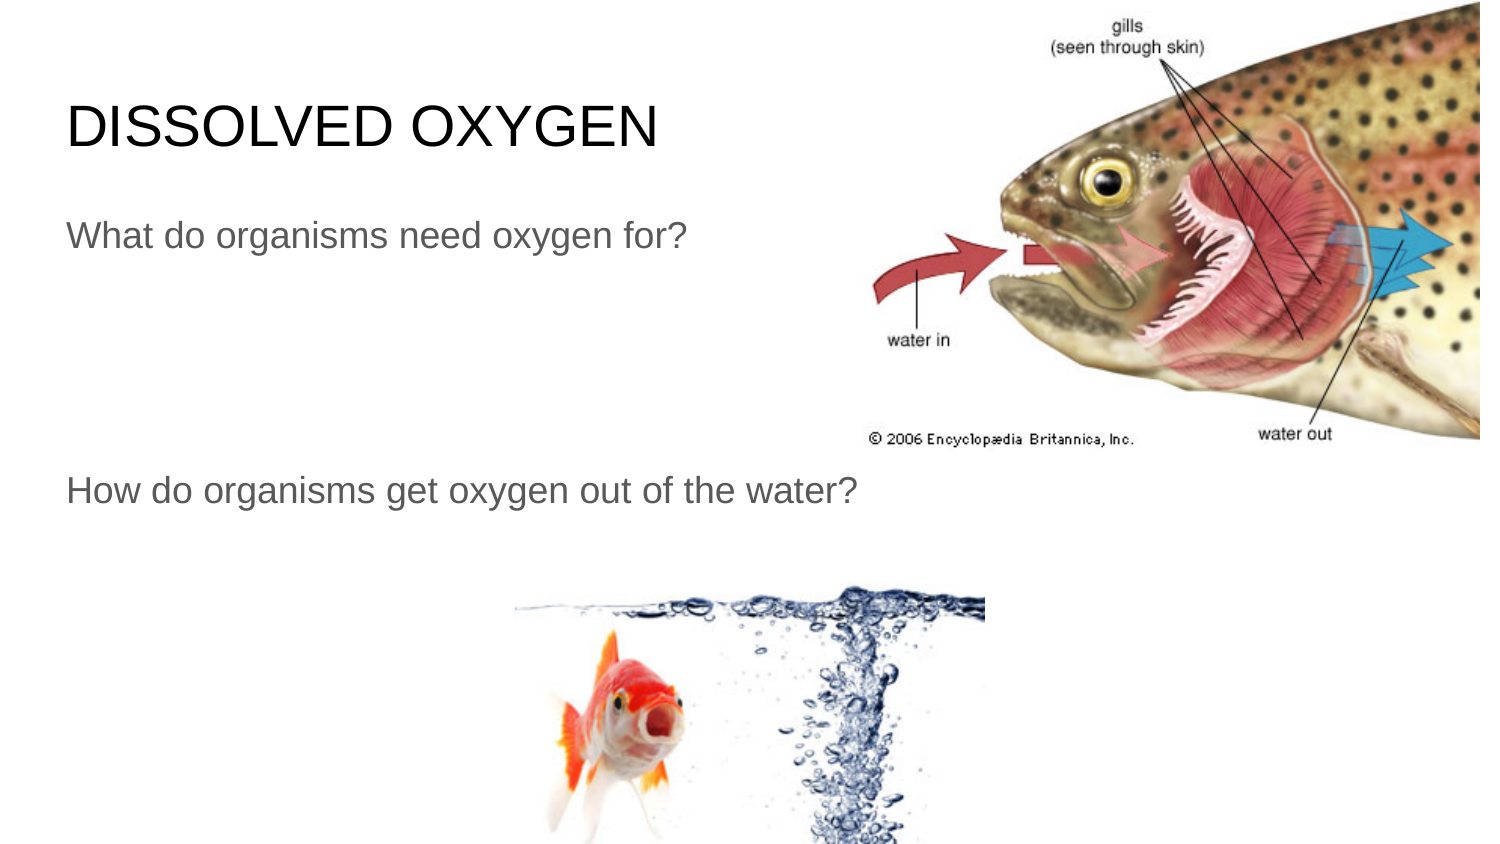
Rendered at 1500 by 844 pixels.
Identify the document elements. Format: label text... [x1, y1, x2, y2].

picture [861, 0, 1480, 452]
list What do organisms need oxygen for? How do organisms get oxygen out of the water? [51, 189, 1449, 750]
title DISSOLVED OXYGEN [51, 72, 856, 167]
picture [515, 532, 985, 844]
